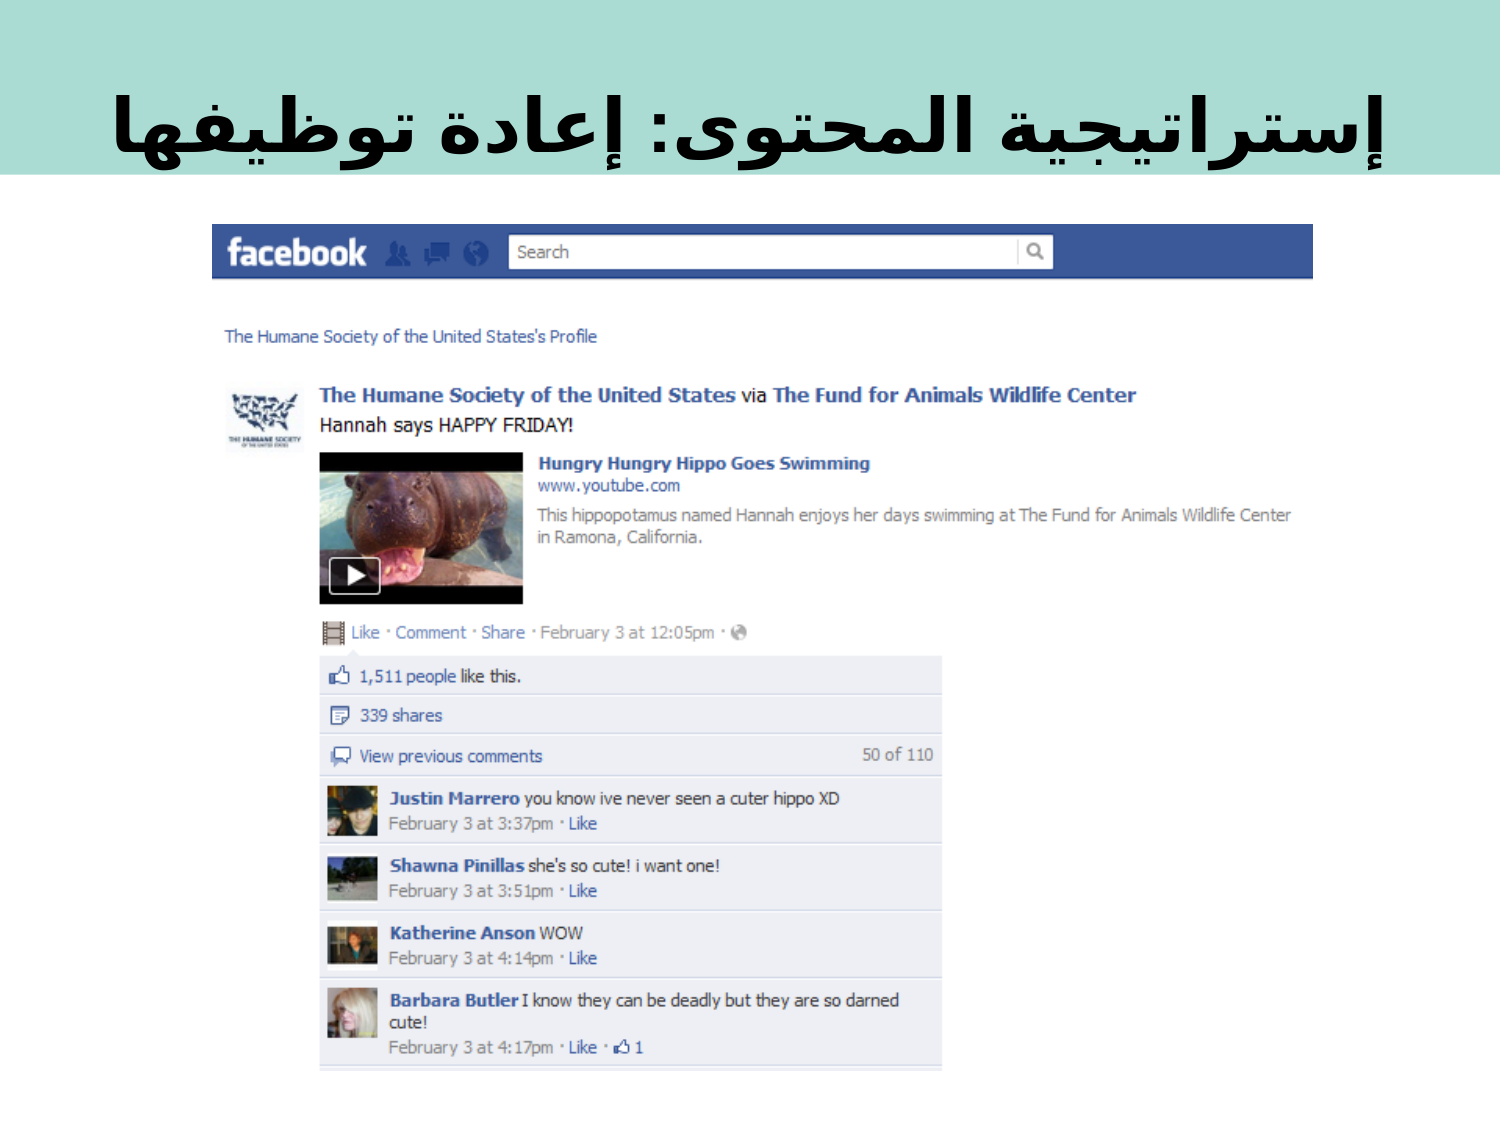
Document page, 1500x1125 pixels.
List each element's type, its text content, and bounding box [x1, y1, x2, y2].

picture [212, 224, 1313, 1071]
text_box إستراتيجية المحتوى: إعادة توظيفها [0, 0, 1500, 175]
